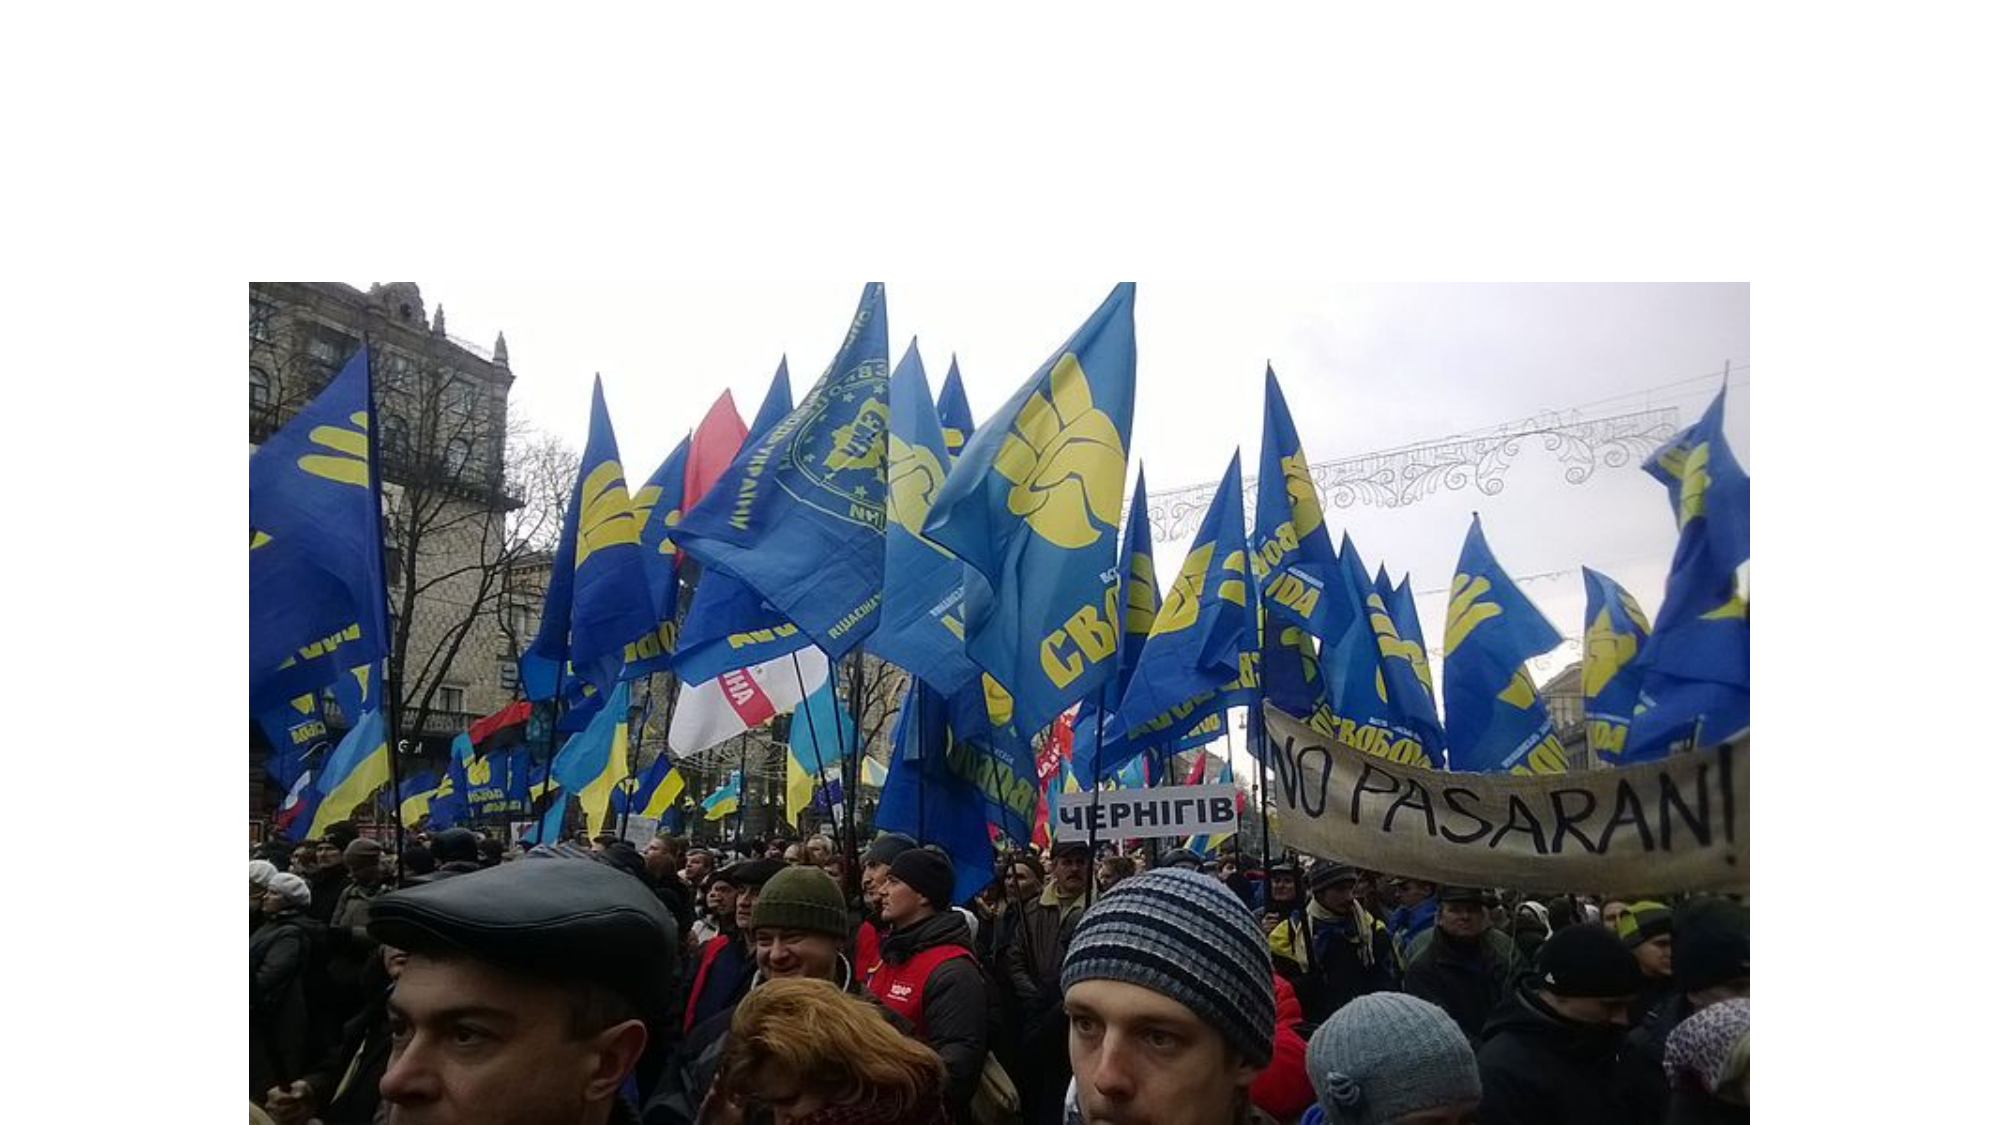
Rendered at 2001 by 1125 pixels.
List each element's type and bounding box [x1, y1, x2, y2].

picture [249, 282, 1750, 1125]
